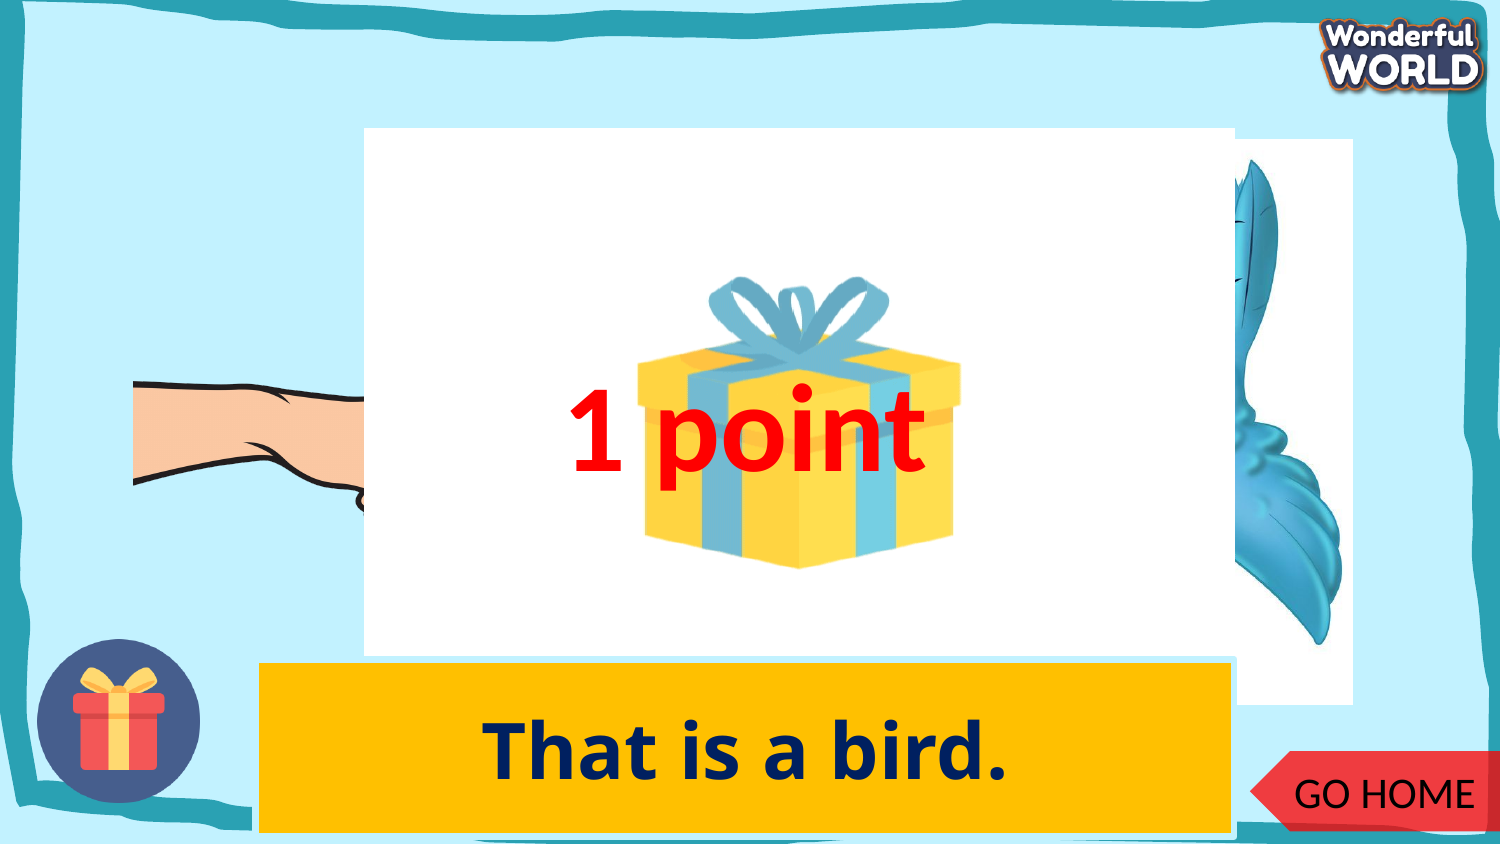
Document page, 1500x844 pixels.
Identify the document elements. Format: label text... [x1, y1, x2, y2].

picture [1315, 14, 1492, 100]
text_box That is a bird. [253, 657, 1236, 839]
text_box GO HOME [1247, 748, 1500, 834]
picture [37, 639, 200, 803]
picture [132, 128, 1353, 705]
